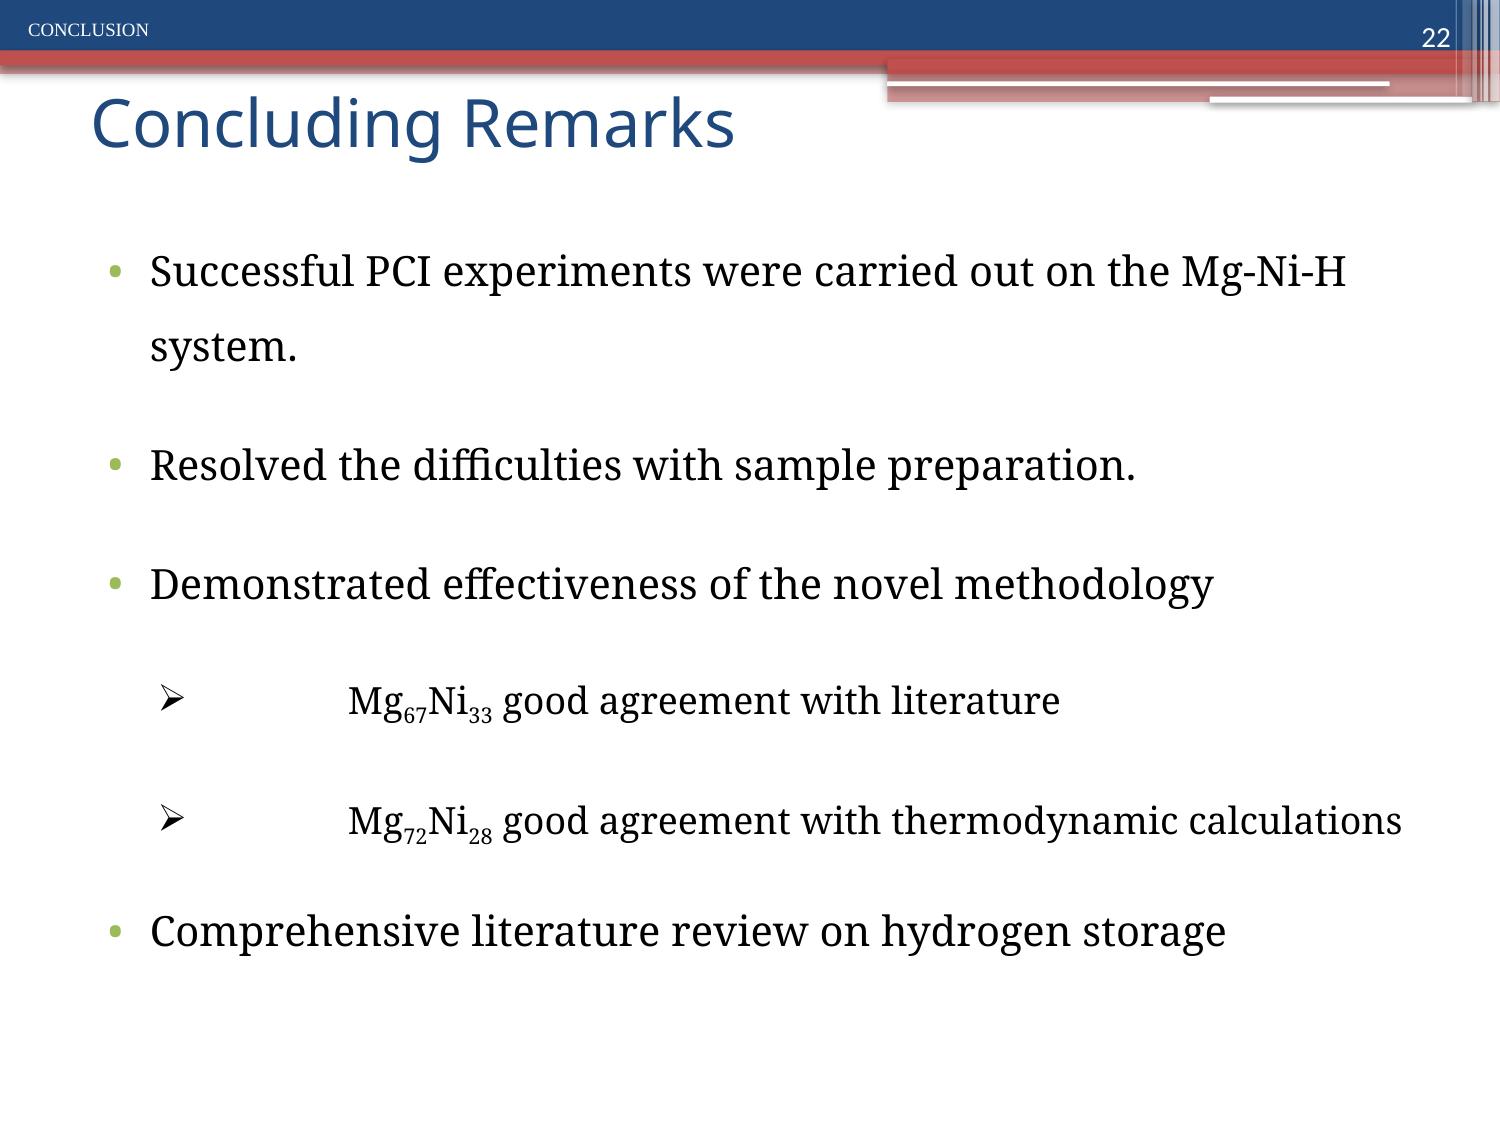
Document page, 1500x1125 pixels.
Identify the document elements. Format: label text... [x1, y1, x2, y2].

text_box conclusion [13, 0, 375, 67]
list Successful PCI experiments were carried out on the Mg-Ni-H system. Resolved the difficulties with sample preparation. Demonstrated effectiveness of the novel methodology Mg67Ni33 good agreement with literature Mg72Ni28 good agreement with thermodynamic calculations Comprehensive literature review on hydrogen storage [74, 212, 1426, 1076]
slide_number 22 [1340, 0, 1466, 61]
title Concluding Remarks [74, 69, 851, 173]
